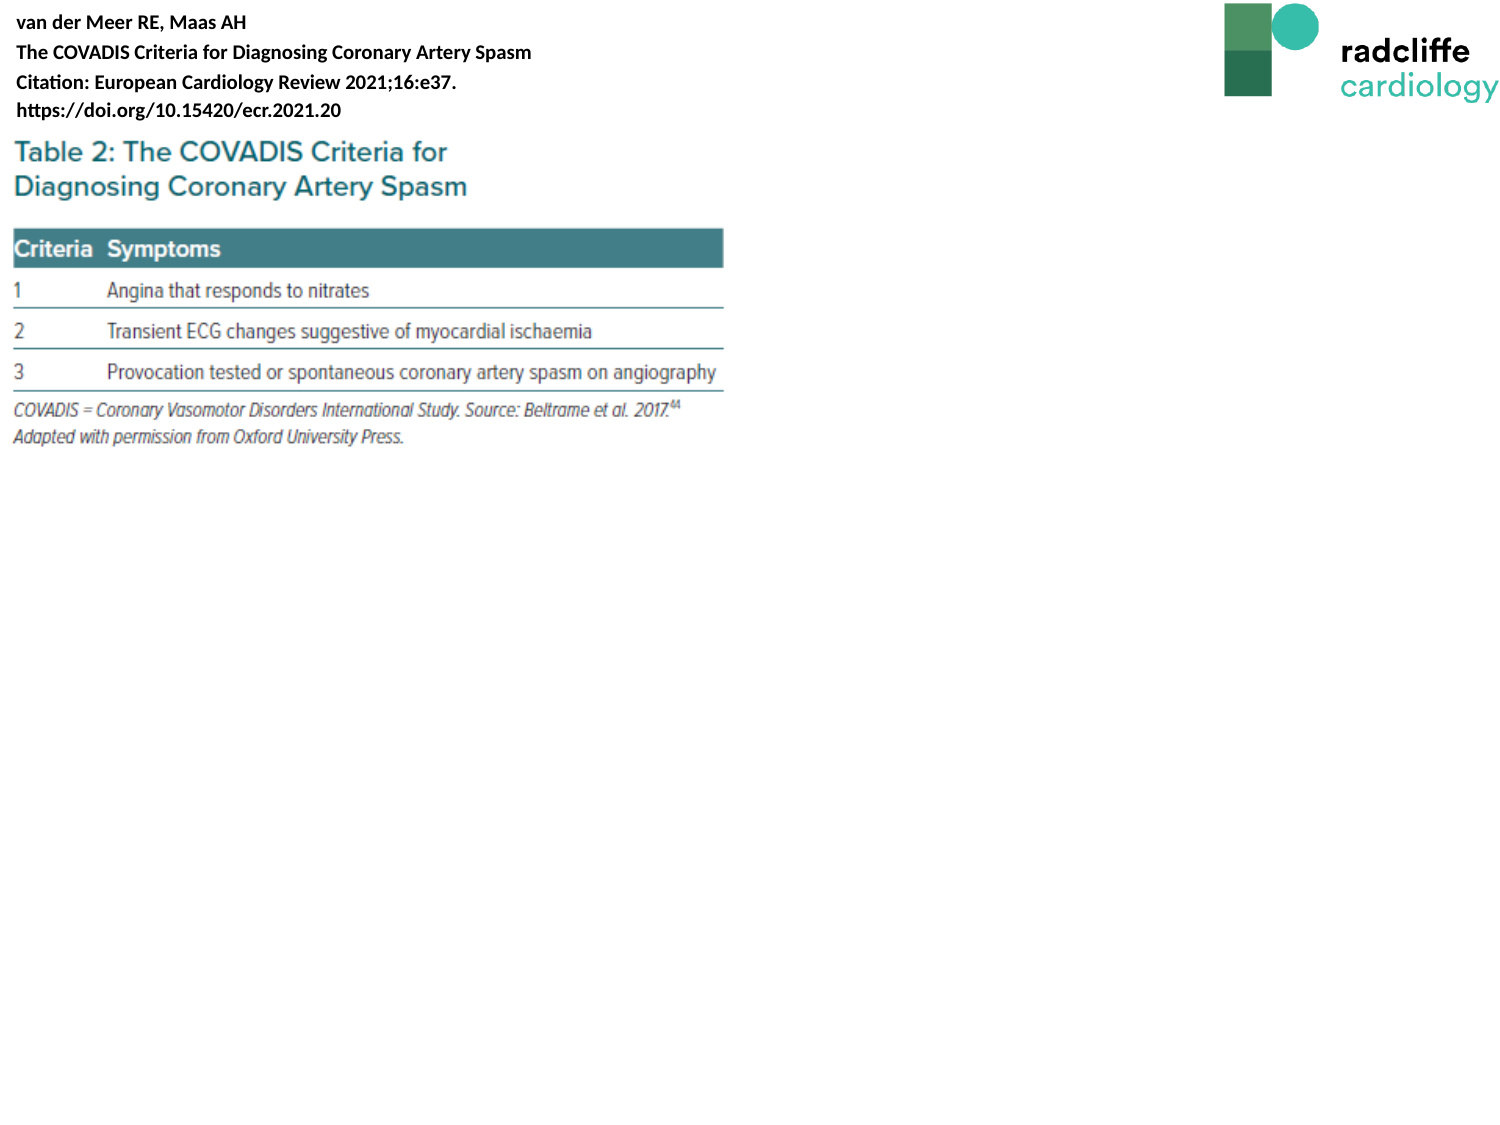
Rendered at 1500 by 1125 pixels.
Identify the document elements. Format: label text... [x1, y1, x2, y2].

picture [1224, 1, 1499, 104]
text_box The COVADIS Criteria for Diagnosing Coronary Artery Spasm [1, 31, 1224, 60]
picture [1, 124, 735, 465]
text_box van der Meer RE, Maas AH [1, 1, 939, 31]
text_box https://doi.org/10.15420/ecr.2021.20 [1, 89, 1500, 129]
text_box Citation: European Cardiology Review 2021;16:e37. [1, 60, 1224, 89]
